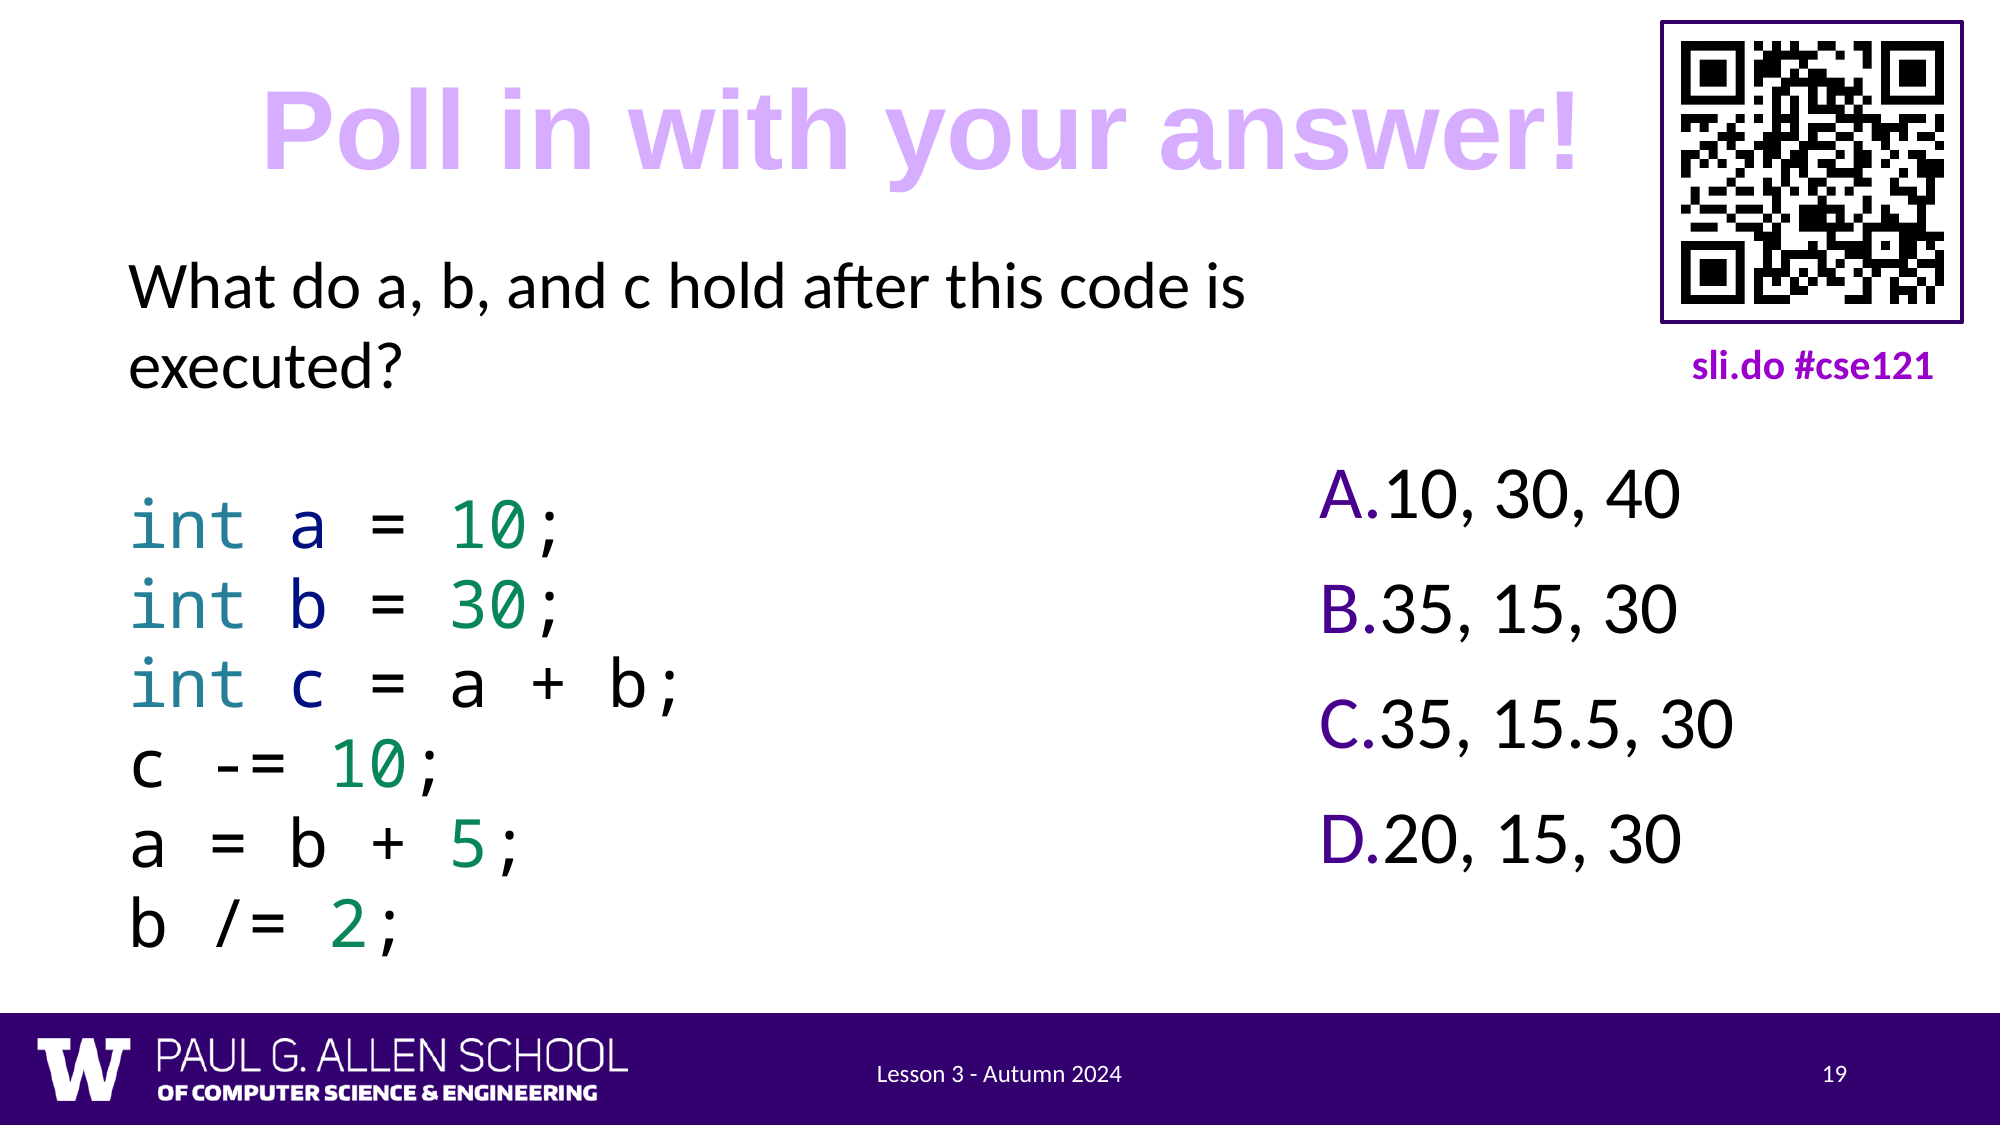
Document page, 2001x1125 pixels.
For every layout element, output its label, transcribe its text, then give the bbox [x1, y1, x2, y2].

text_box What do a, b, and c hold after this code is executed? int a = 10; int b = 30; int c = a + b; c -= 10; a = b + 5; b /= 2; [113, 234, 1305, 969]
slide_number 19 [1412, 1042, 1863, 1103]
footer Lesson 3 - Autumn 2024 [662, 1042, 1338, 1103]
picture [0, 1013, 2000, 1125]
text_box 10, 30, 40 35, 15, 30 35, 15.5, 30 20, 15, 30 [1304, 436, 1808, 887]
picture [1681, 41, 1944, 304]
